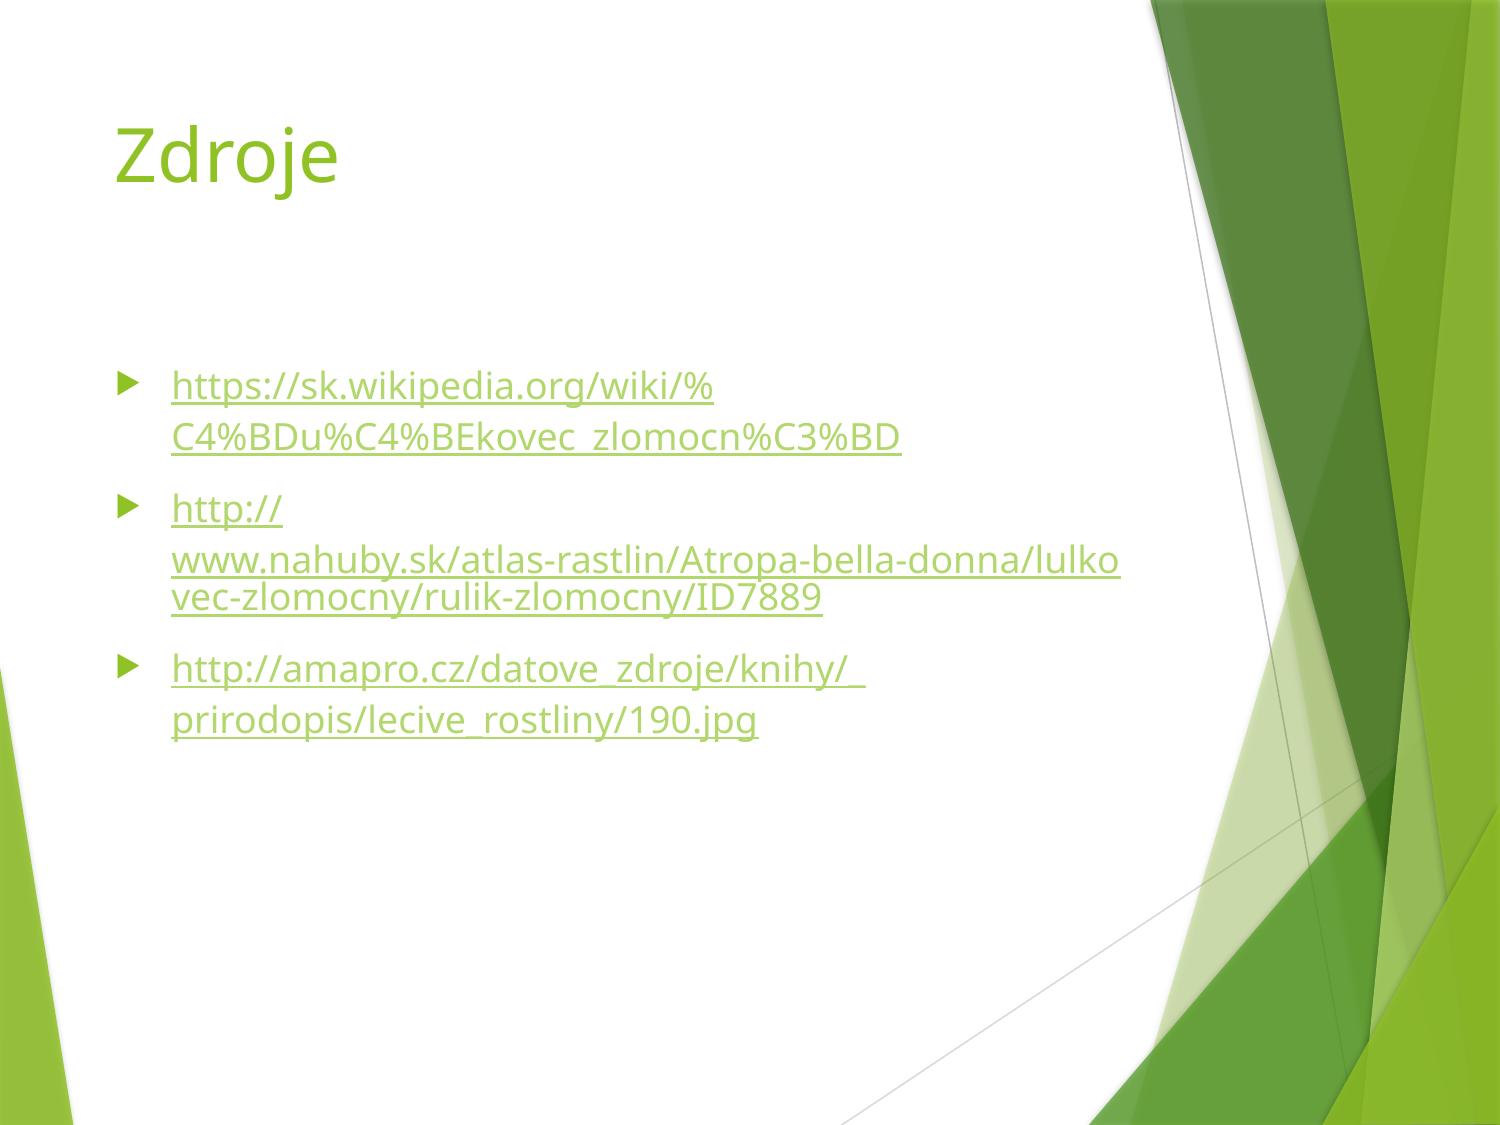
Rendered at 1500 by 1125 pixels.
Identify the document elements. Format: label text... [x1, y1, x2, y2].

title Zdroje [99, 99, 1142, 317]
list https://sk.wikipedia.org/wiki/%C4%BDu%C4%BEkovec_zlomocn%C3%BD http://www.nahuby.sk/atlas-rastlin/Atropa-bella-donna/lulkovec-zlomocny/rulik-zlomocny/ID7889 http://amapro.cz/datove_zdroje/knihy/_prirodopis/lecive_rostliny/190.jpg [99, 354, 1142, 992]
